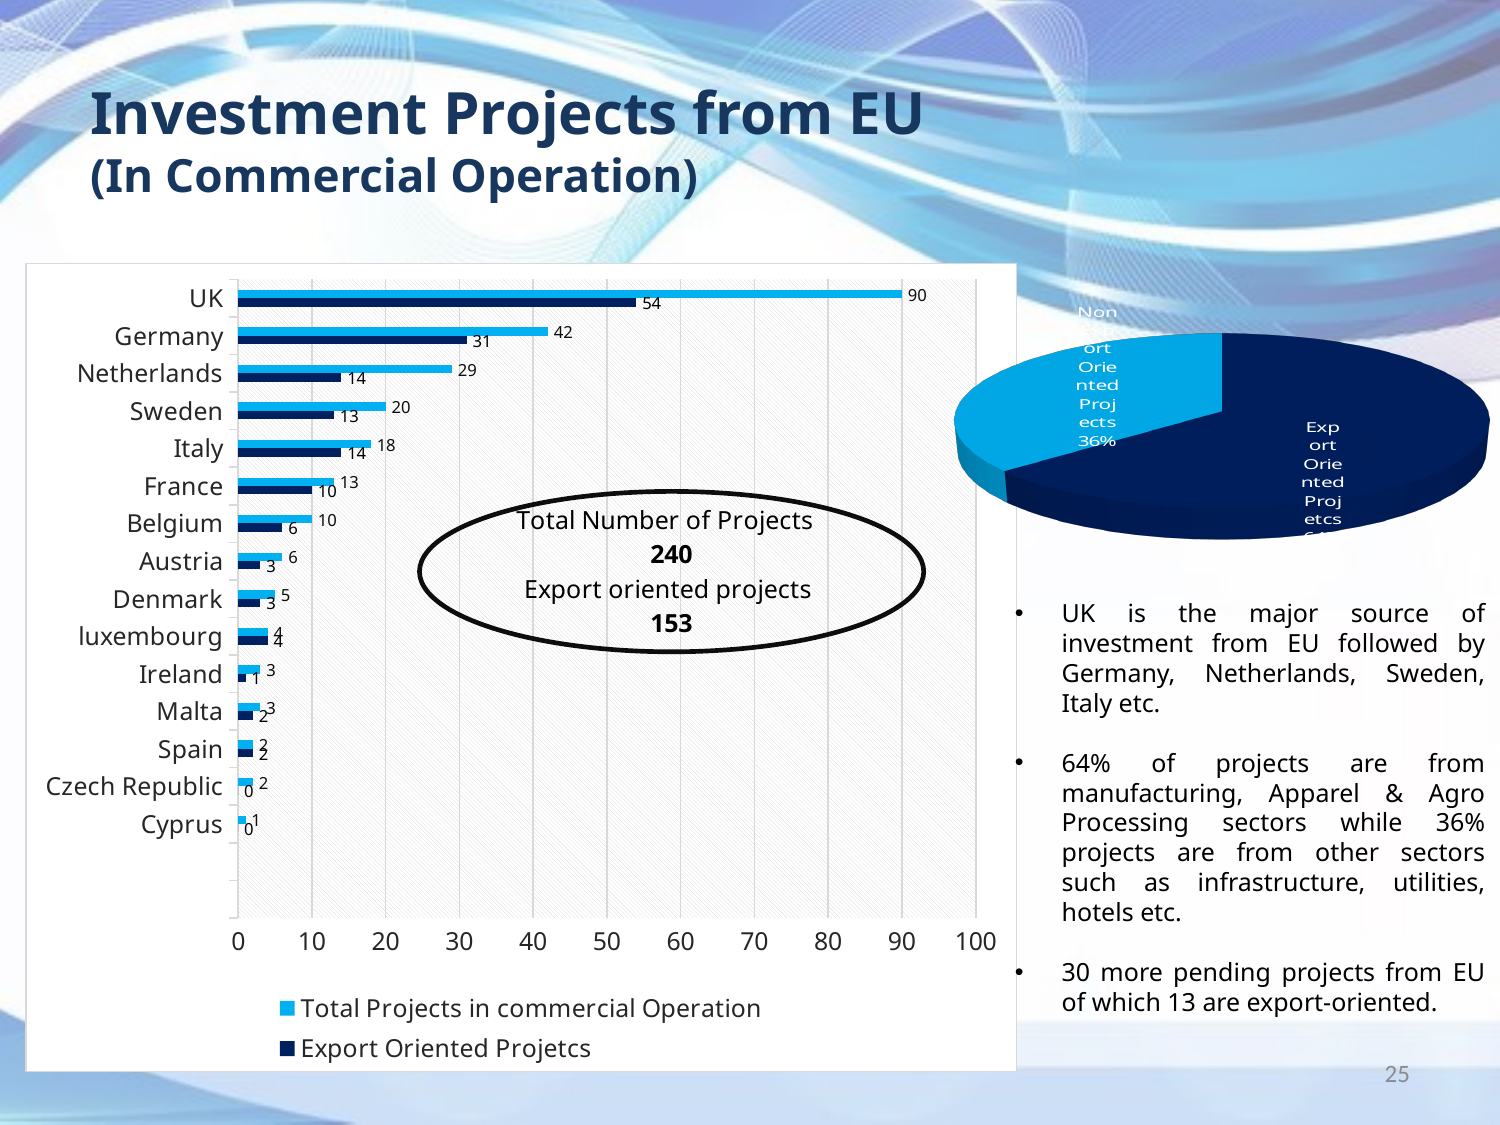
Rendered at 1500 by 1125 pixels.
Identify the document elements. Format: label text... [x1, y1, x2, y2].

title Investment Projects from EU (In Commercial Operation) [75, 45, 1425, 233]
text_box UK is the major source of investment from EU followed by Germany, Netherlands, Sweden, Italy etc. 64% of projects are from manufacturing, Apparel & Agro Processing sectors while 36% projects are from other sectors such as infrastructure, utilities, hotels etc. 30 more pending projects from EU of which 13 are export-oriented. [1022, 617, 1500, 1024]
slide_number 25 [1074, 1042, 1425, 1103]
chart [24, 228, 1500, 1073]
